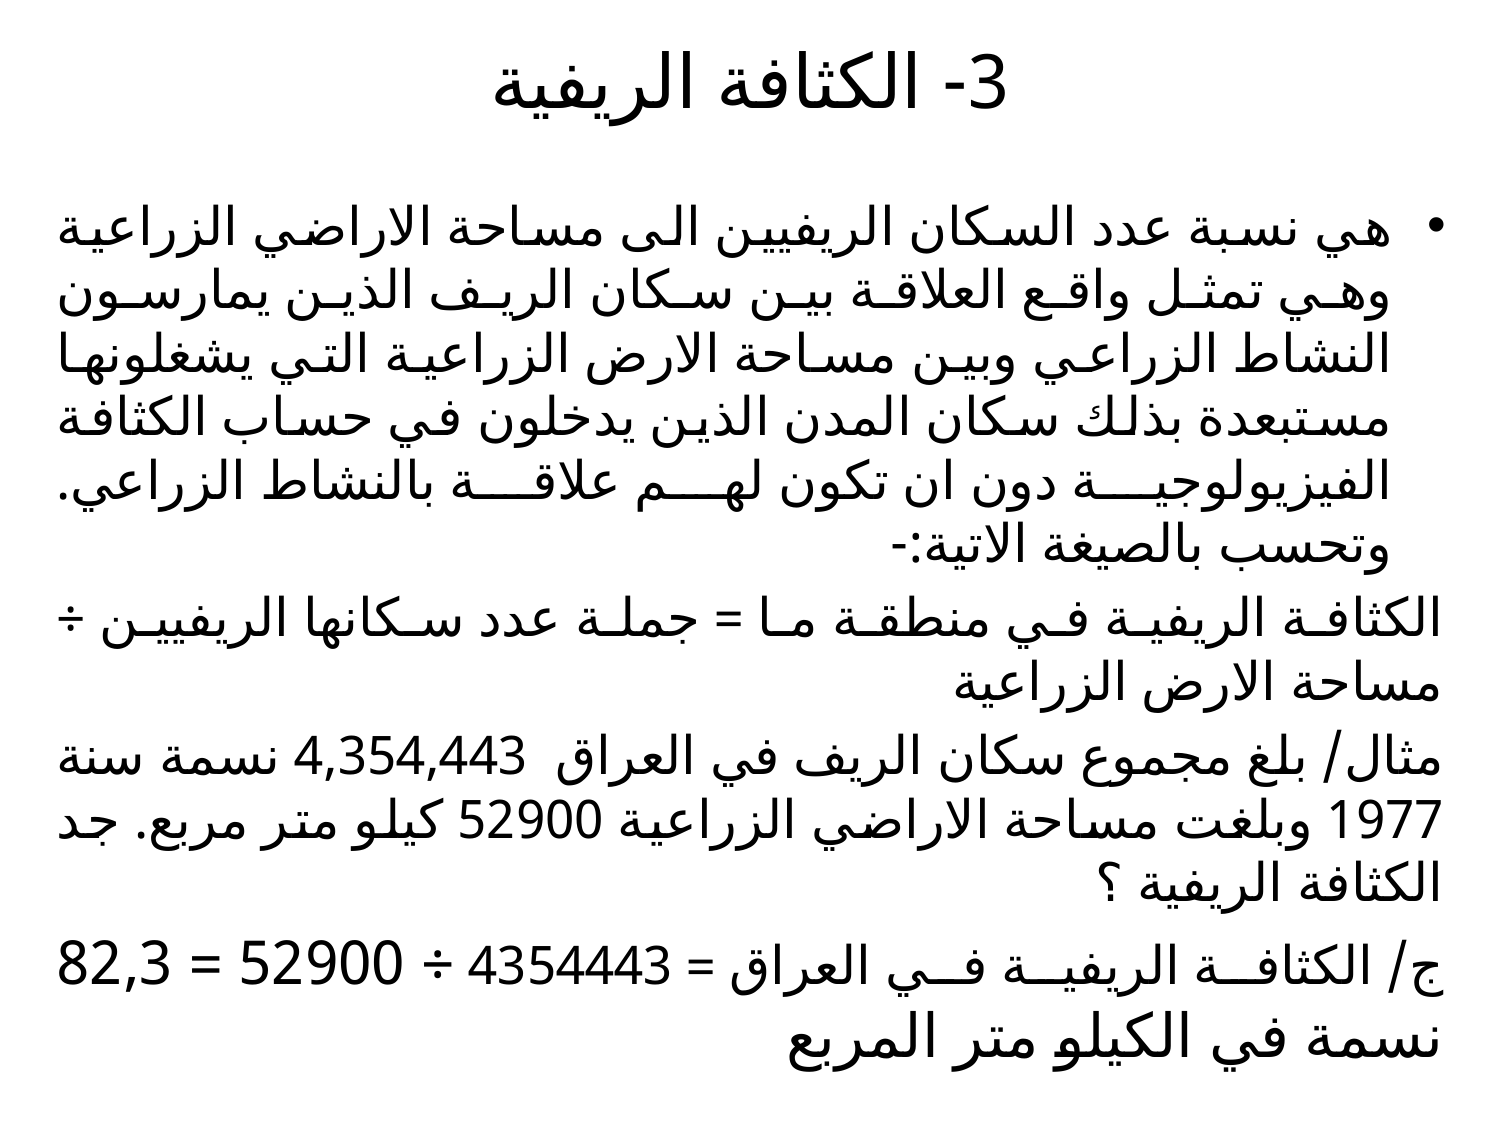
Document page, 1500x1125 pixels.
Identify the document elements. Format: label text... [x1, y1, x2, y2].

list هي نسبة عدد السكان الريفيين الى مساحة الاراضي الزراعية وهي تمثل واقع العلاقة بين سكان الريف الذين يمارسون النشاط الزراعي وبين مساحة الارض الزراعية التي يشغلونها مستبعدة بذلك سكان المدن الذين يدخلون في حساب الكثافة الفيزيولوجية دون ان تكون لهم علاقة بالنشاط الزراعي. وتحسب بالصيغة الاتية:- الكثافة الريفية في منطقة ما = جملة عدد سكانها الريفيين ÷ مساحة الارض الزراعية مثال/ بلغ مجموع سكان الريف في العراق 4,354,443 نسمة سنة 1977 وبلغت مساحة الاراضي الزراعية 52900 كيلو متر مربع. جد الكثافة الريفية ؟ ج/ الكثافة الريفية في العراق = 4354443 ÷ 52900 = 82,3 نسمة في الكيلو متر المربع [41, 184, 1459, 1083]
title 3- الكثافة الريفية [75, 19, 1425, 138]
